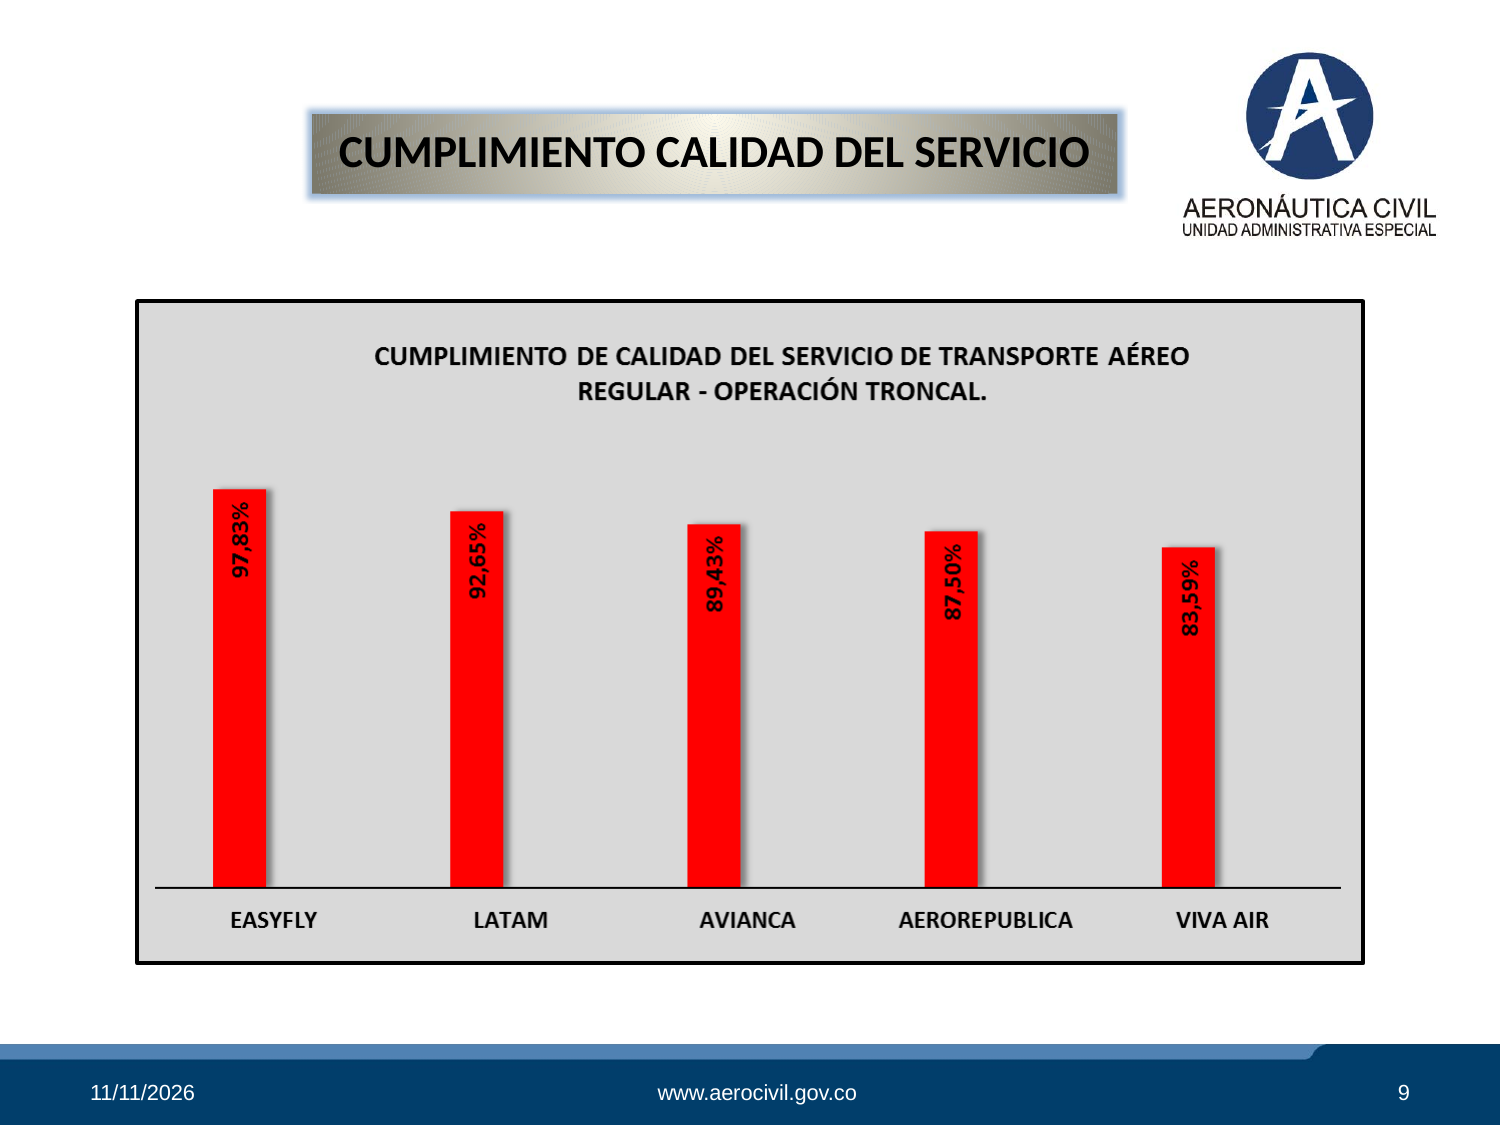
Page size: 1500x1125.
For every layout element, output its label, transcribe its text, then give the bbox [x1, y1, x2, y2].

text_box CUMPLIMIENTO CALIDAD DEL SERVICIO [312, 114, 1118, 194]
footer www.aerocivil.gov.co [293, 1070, 1222, 1112]
slide_number 9 [1269, 1070, 1425, 1112]
picture [0, 0, 1500, 1125]
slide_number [75, 1070, 242, 1112]
